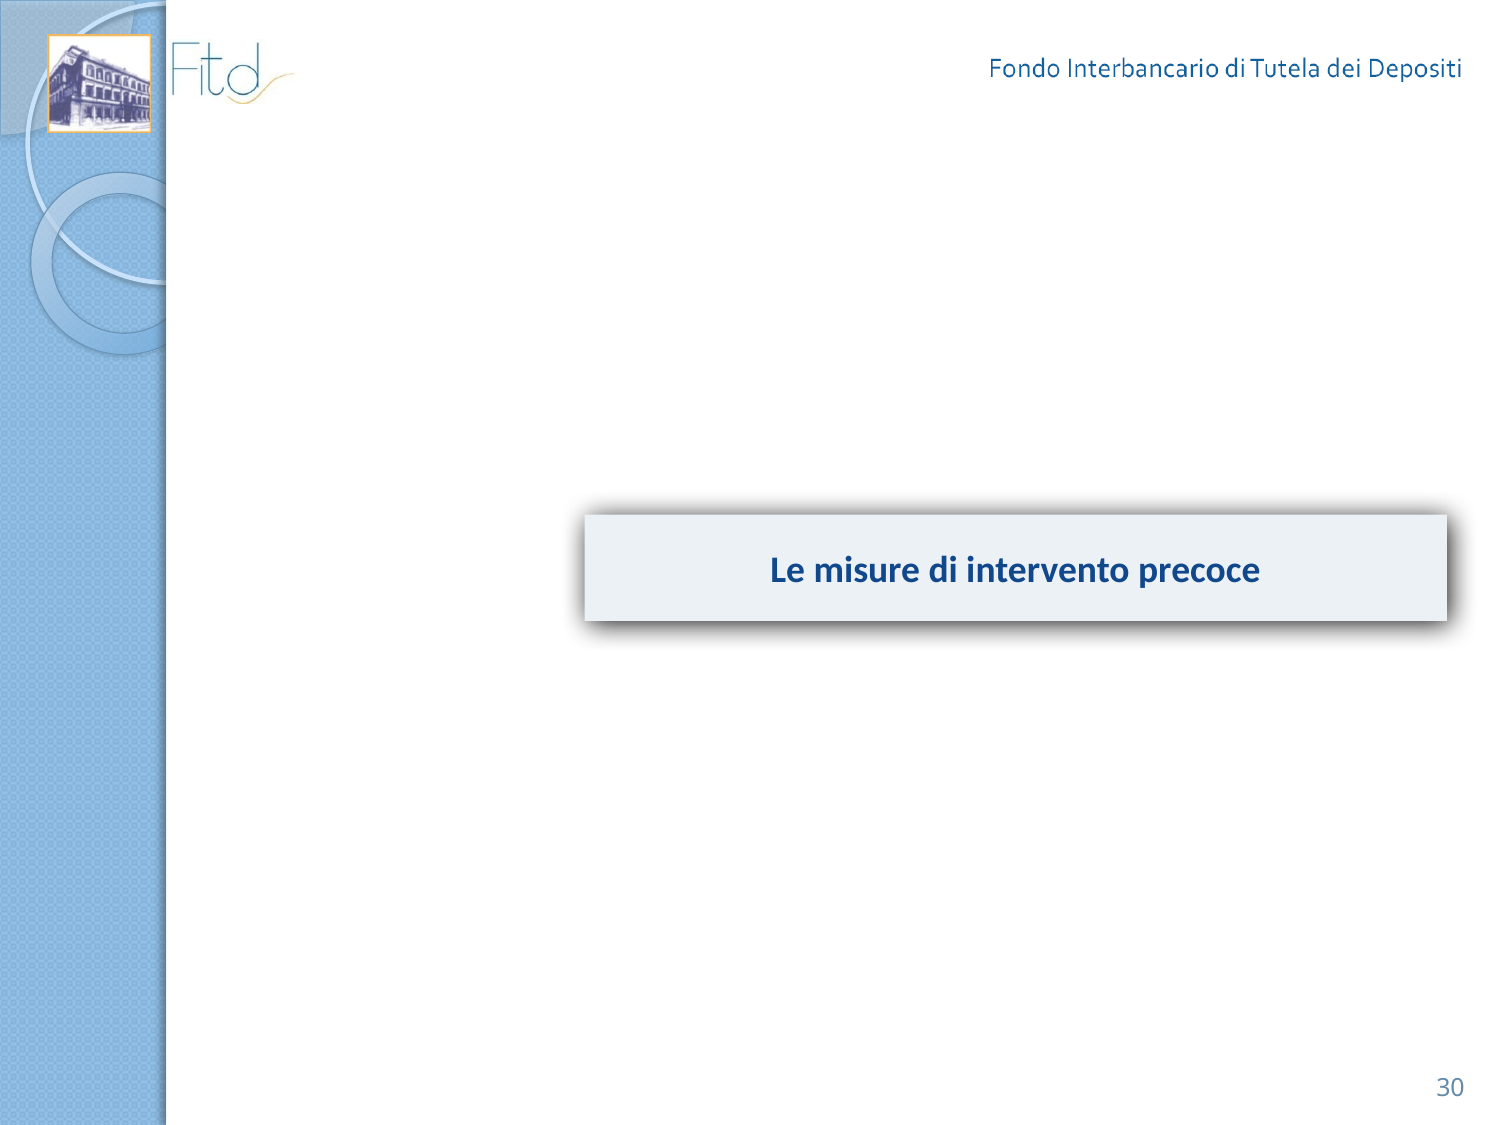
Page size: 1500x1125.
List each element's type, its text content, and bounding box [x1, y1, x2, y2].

text_box Le misure di intervento precoce [582, 513, 1449, 623]
picture [47, 34, 151, 133]
slide_number 30 [1413, 1034, 1488, 1113]
picture [169, 39, 300, 104]
picture [988, 55, 1462, 82]
